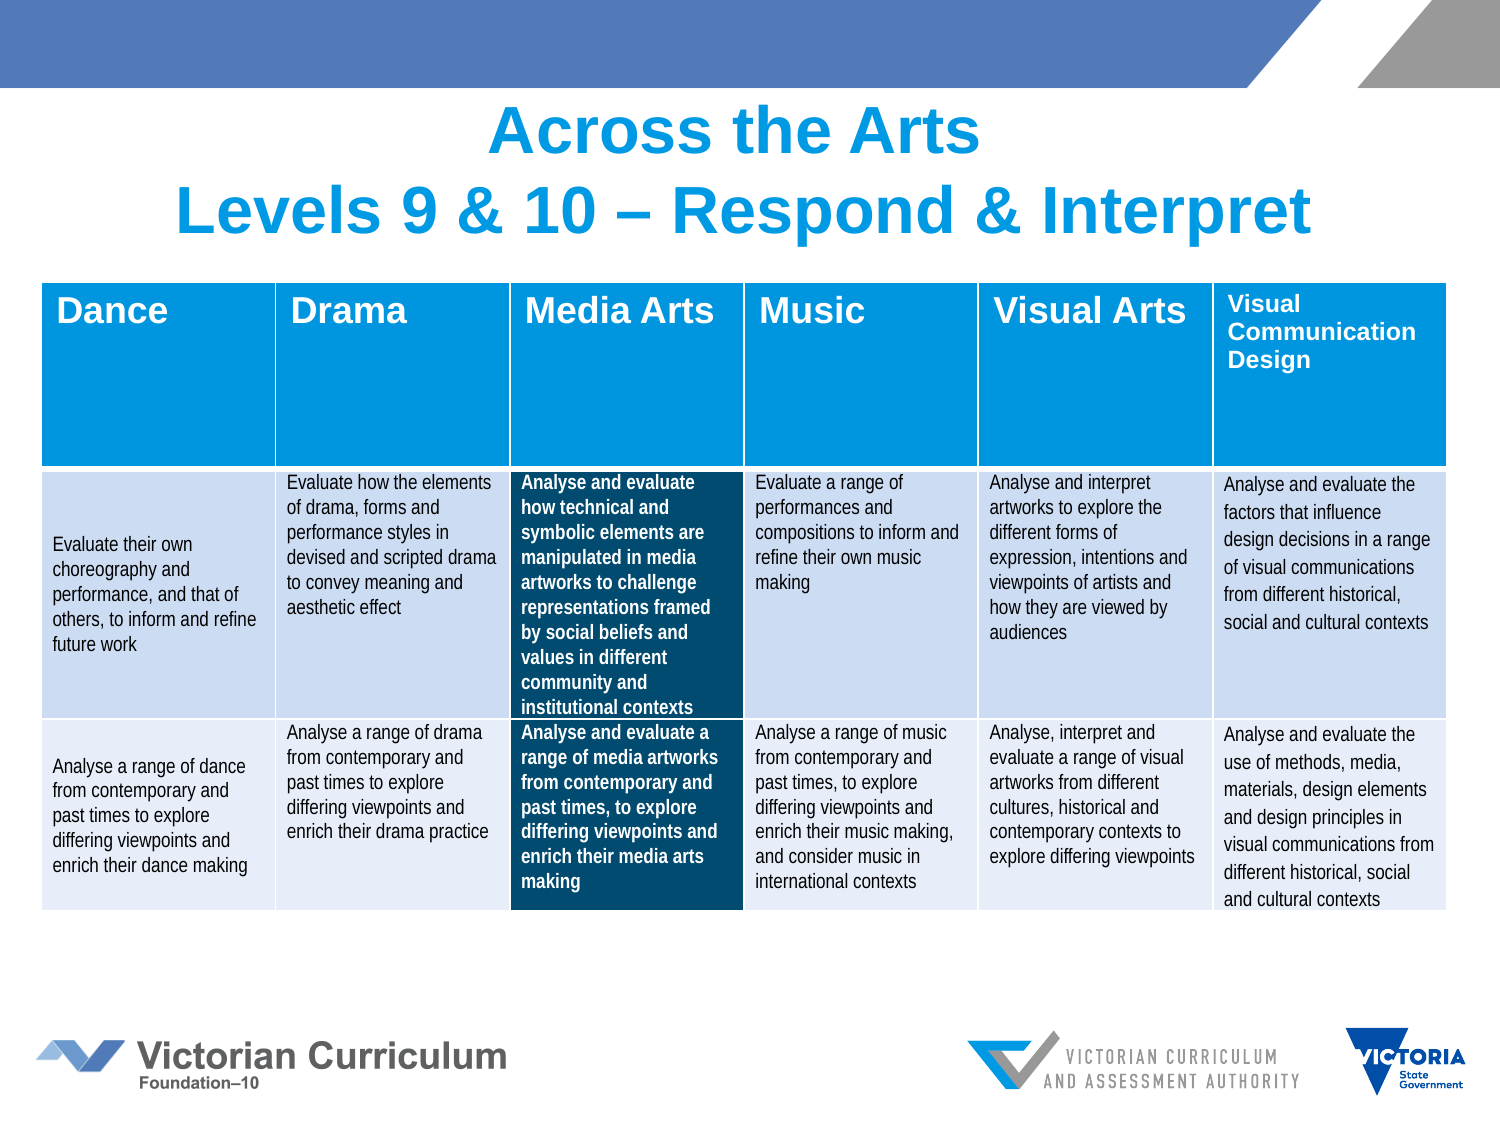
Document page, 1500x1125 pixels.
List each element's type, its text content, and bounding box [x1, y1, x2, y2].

picture [0, 0, 1500, 1125]
table_cell Evaluate their own choreography and performance, and that of others, to inform and refine future work [42, 472, 275, 718]
title Across the Arts Levels 9 & 10 – Respond & Interpret [35, 113, 1453, 220]
table_cell Analyse and interpret artworks to explore the different forms of expression, intentions and viewpoints of artists and how they are viewed by audiences [979, 472, 1212, 718]
table_header Visual Arts [979, 283, 1212, 466]
table_cell Analyse, interpret and evaluate a range of visual artworks from different cultures, historical and contemporary contexts to explore differing viewpoints [979, 720, 1212, 910]
table_header Dance [42, 283, 275, 466]
table_cell Analyse and evaluate a range of media artworks from contemporary and past times, to explore differing viewpoints and enrich their media arts making [511, 720, 743, 910]
table_cell Analyse a range of dance from contemporary and past times to explore differing viewpoints and enrich their dance making [42, 720, 275, 910]
table_cell Evaluate how the elements of drama, forms and performance styles in devised and scripted drama to convey meaning and aesthetic effect [276, 472, 509, 718]
table_cell Analyse and evaluate the factors that influence design decisions in a range of visual communications from different historical, social and cultural contexts [1214, 472, 1446, 718]
table_header Visual Communication Design [1214, 283, 1446, 466]
table_header Drama [276, 283, 509, 466]
table_header Media Arts [511, 283, 743, 466]
table_cell Analyse a range of music from contemporary and past times, to explore differing viewpoints and enrich their music making, and consider music in international contexts [745, 720, 977, 910]
table_cell Analyse and evaluate the use of methods, media, materials, design elements and design principles in visual communications from different historical, social and cultural contexts [1214, 720, 1446, 910]
table_cell Analyse and evaluate how technical and symbolic elements are manipulated in media artworks to challenge representations framed by social beliefs and values in different community and institutional contexts [511, 472, 743, 718]
table_header Music [745, 283, 977, 466]
table_cell Evaluate a range of performances and compositions to inform and refine their own music making [745, 472, 977, 718]
table_cell Analyse a range of drama from contemporary and past times to explore differing viewpoints and enrich their drama practice [276, 720, 509, 910]
